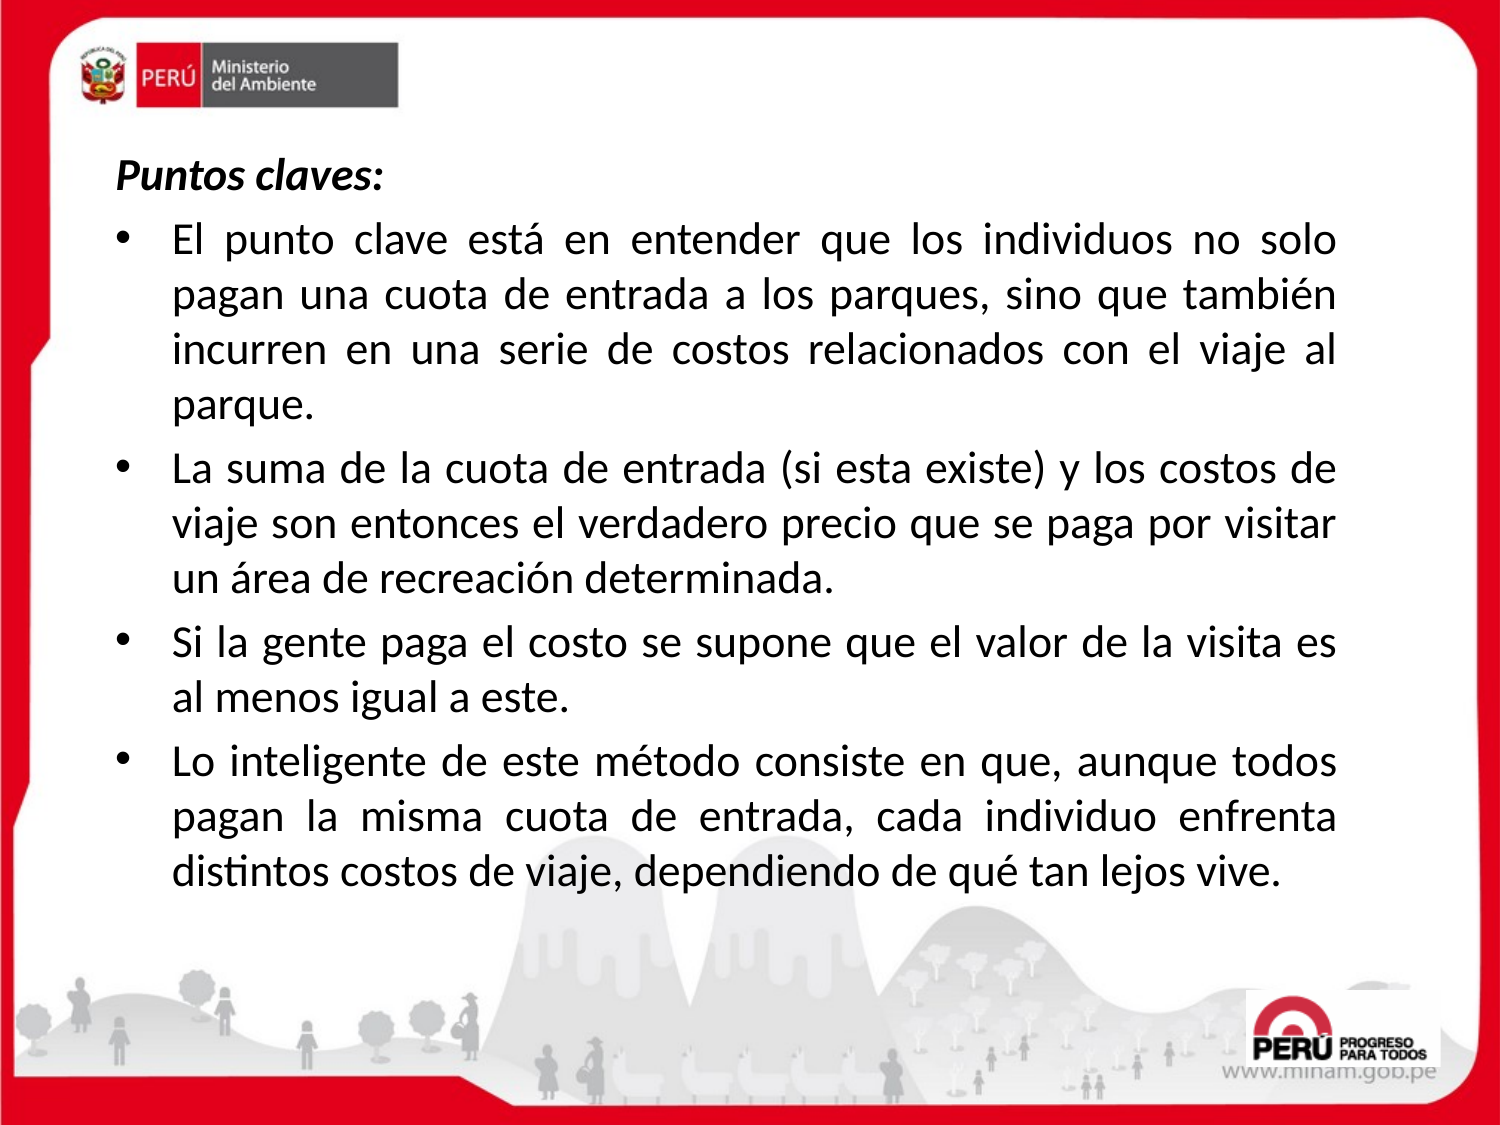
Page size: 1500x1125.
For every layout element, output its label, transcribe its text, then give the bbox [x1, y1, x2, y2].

list Puntos claves: El punto clave está en entender que los individuos no solo pagan una cuota de entrada a los parques, sino que también incurren en una serie de costos relacionados con el viaje al parque. La suma de la cuota de entrada (si esta existe) y los costos de viaje son entonces el verdadero precio que se paga por visitar un área de recreación determinada. Si la gente paga el costo se supone que el valor de la visita es al menos igual a este. Lo inteligente de este método consiste en que, aunque todos pagan la misma cuota de entrada, cada individuo enfrenta distintos costos de viaje, dependiendo de qué tan lejos vive. [100, 137, 1354, 965]
picture [0, 0, 1500, 1125]
